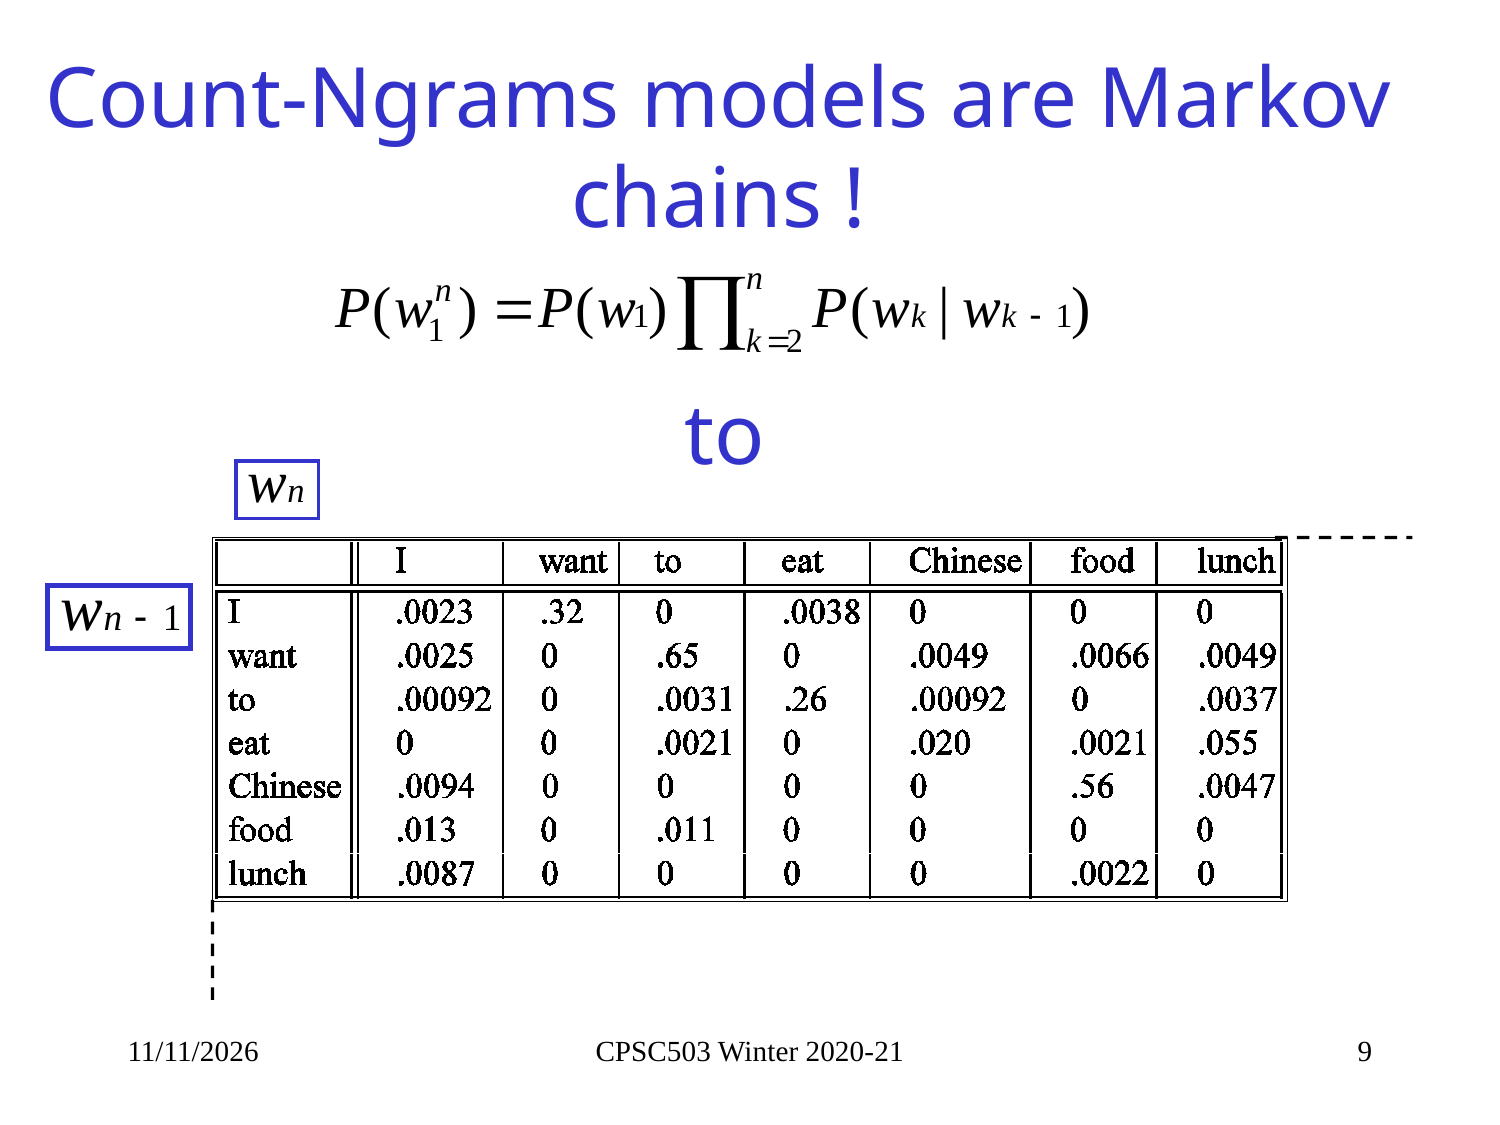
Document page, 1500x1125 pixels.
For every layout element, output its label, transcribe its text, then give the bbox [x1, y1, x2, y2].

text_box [237, 462, 317, 518]
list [324, 249, 1103, 366]
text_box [49, 587, 189, 647]
footer CPSC503 Winter 2020-21 [512, 1024, 988, 1101]
title Count-Ngrams models are Markov chains ! [0, 49, 1438, 238]
slide_number 9 [1074, 1024, 1388, 1101]
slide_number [112, 1024, 426, 1101]
text_box to [574, 375, 875, 525]
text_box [212, 537, 1288, 902]
